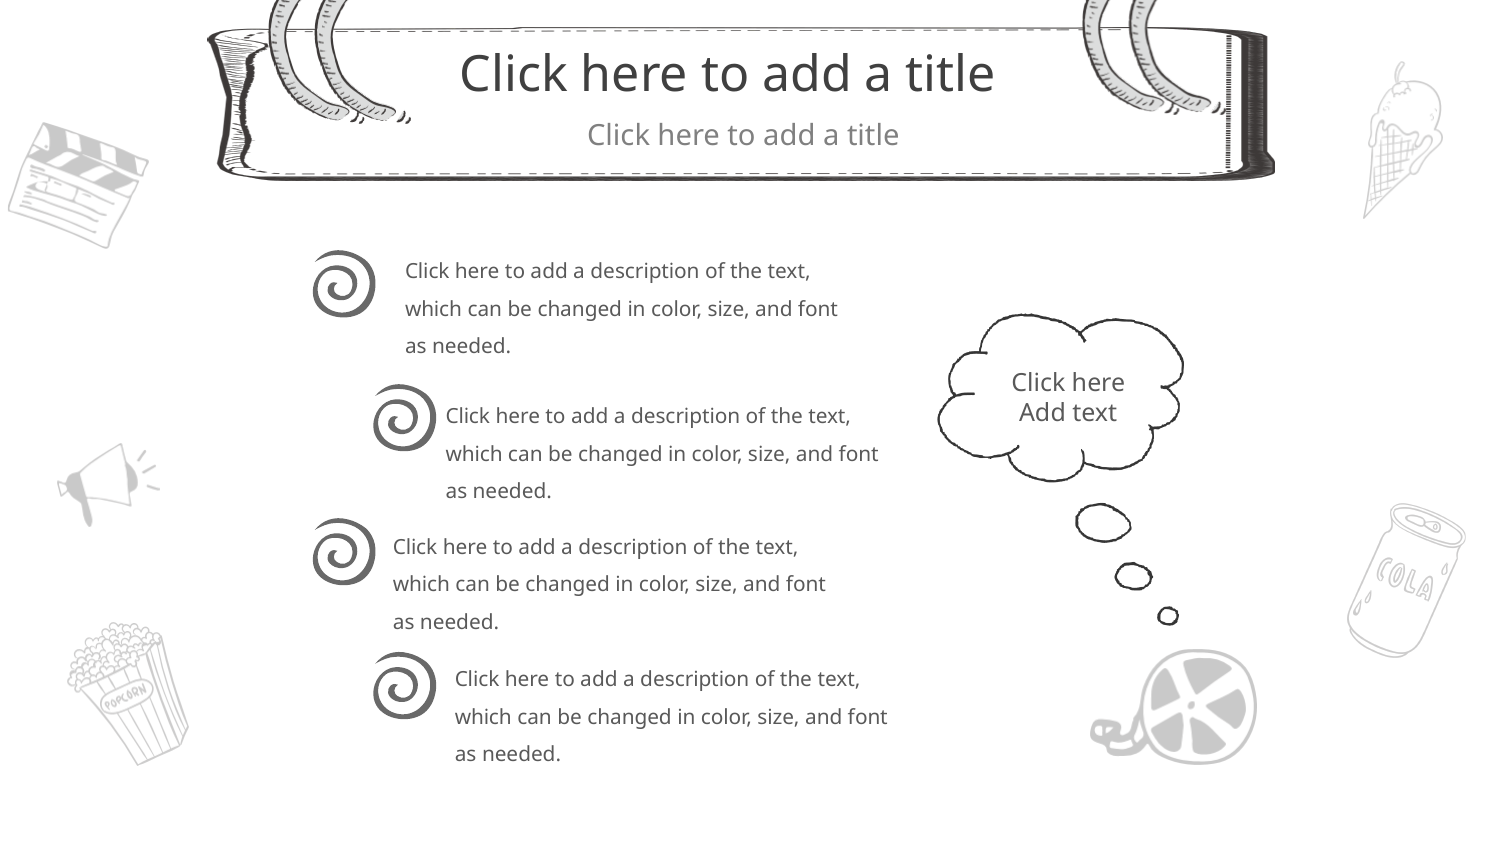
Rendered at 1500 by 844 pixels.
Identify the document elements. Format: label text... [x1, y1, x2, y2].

text_box [312, 518, 376, 586]
text_box Click here to add a description of the text, which can be changed in color, size, and font as needed. [378, 513, 857, 641]
text_box [373, 399, 430, 452]
text_box Click here to add a description of the text, which can be changed in color, size, and font as needed. [430, 382, 910, 510]
text_box Click here to add a description of the text, which can be changed in color, size, and font as needed. [390, 237, 869, 366]
text_box [373, 651, 437, 720]
picture [207, 0, 1275, 181]
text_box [915, 237, 1420, 844]
text_box [375, 384, 430, 414]
text_box Click here to add a description of the text, which can be changed in color, size, and font as needed. [440, 646, 915, 774]
text_box [312, 250, 376, 318]
